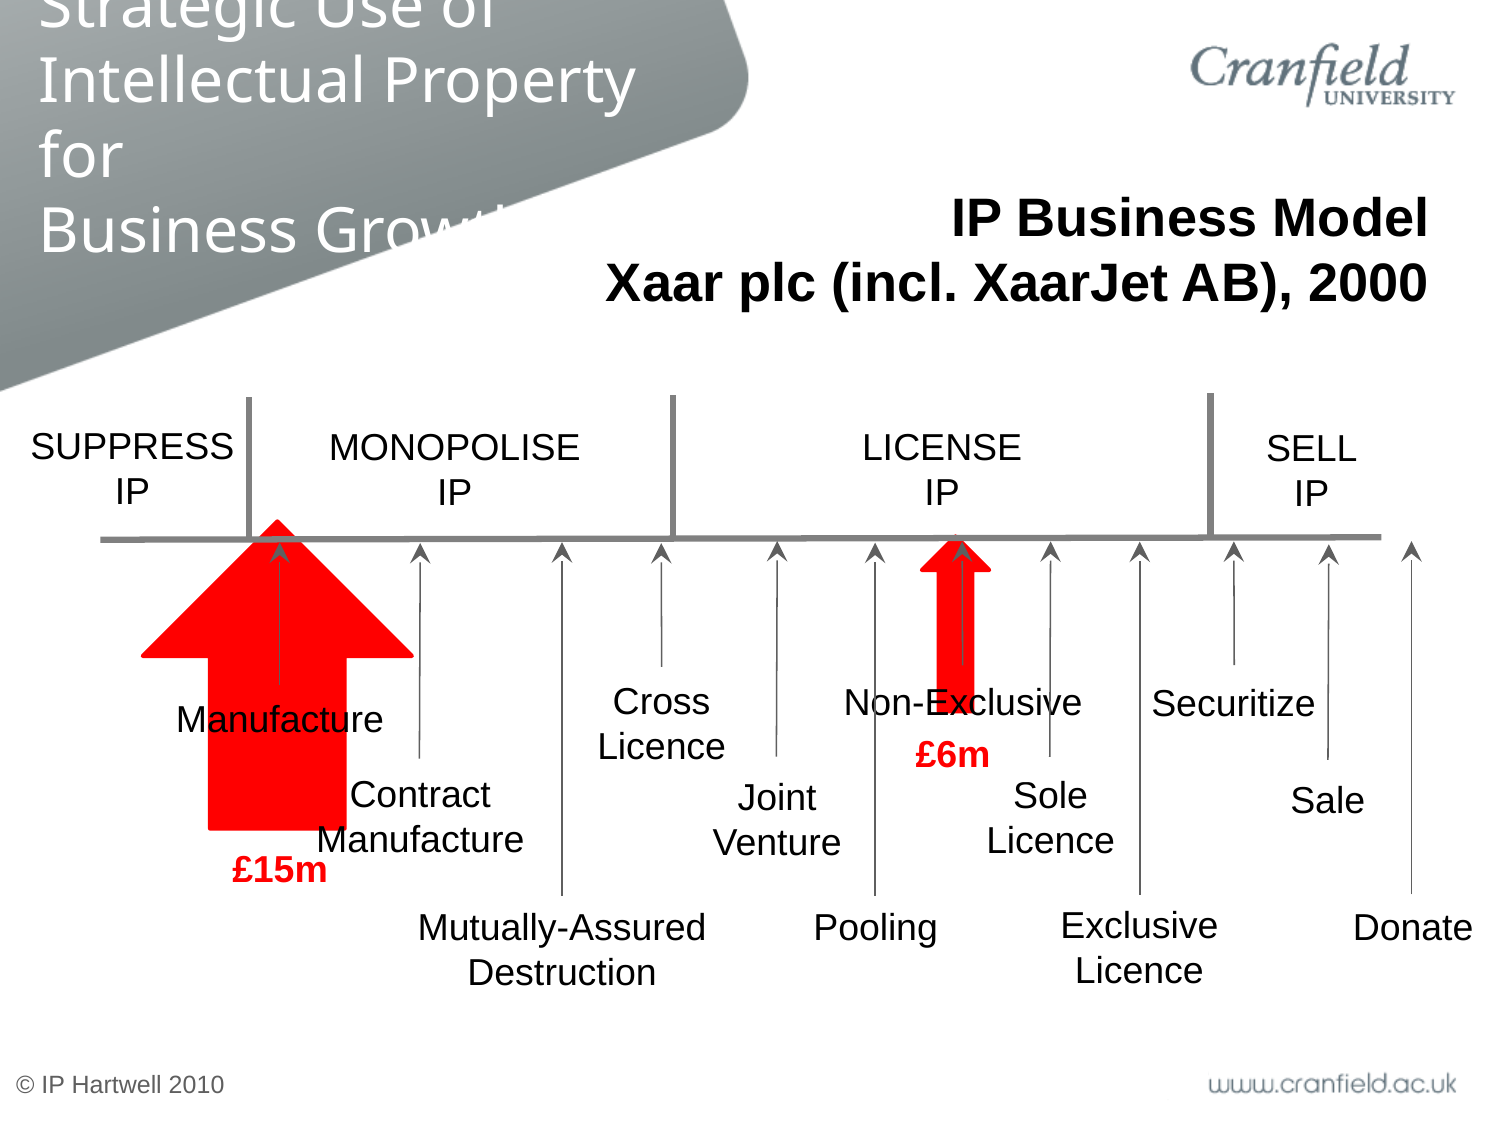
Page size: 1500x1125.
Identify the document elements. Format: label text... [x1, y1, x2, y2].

text_box © IP Hartwell 2010 [1, 1061, 354, 1107]
text_box IP Business Model Xaar plc (incl. XaarJet AB), 2000 [464, 174, 1446, 278]
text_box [8, 392, 1495, 1002]
title Strategic Use of Intellectual Property for Business Growth [23, 21, 715, 210]
picture [0, 0, 1500, 1125]
